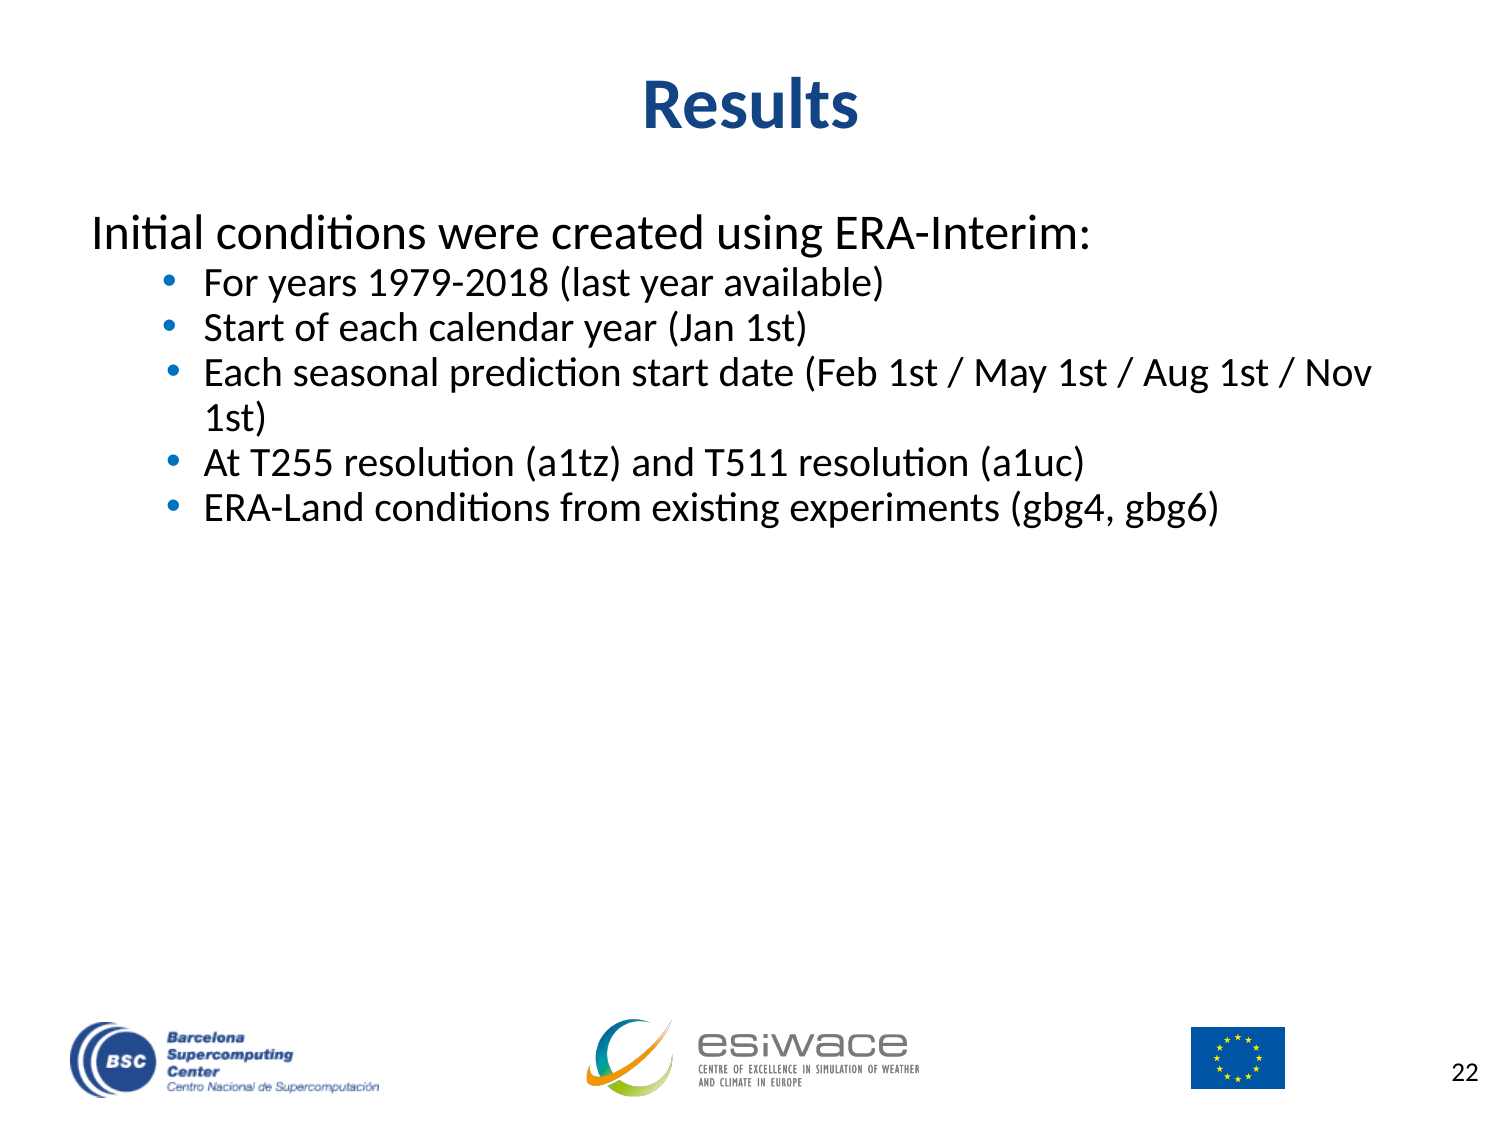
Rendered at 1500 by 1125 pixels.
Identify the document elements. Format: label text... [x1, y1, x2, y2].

picture [1190, 1027, 1285, 1090]
slide_number ‹#› [1403, 1038, 1494, 1125]
list Initial conditions were created using ERA-Interim: For years 1979-2018 (last year available) Start of each calendar year (Jan 1st) Each seasonal prediction start date (Feb 1st / May 1st / Aug 1st / Nov 1st) At T255 resolution (a1tz) and T511 resolution (a1uc) ERA-Land conditions from existing experiments (gbg4, gbg6) [76, 199, 1427, 993]
picture [70, 1022, 379, 1098]
picture [580, 1017, 920, 1099]
title Results [76, 35, 1427, 174]
